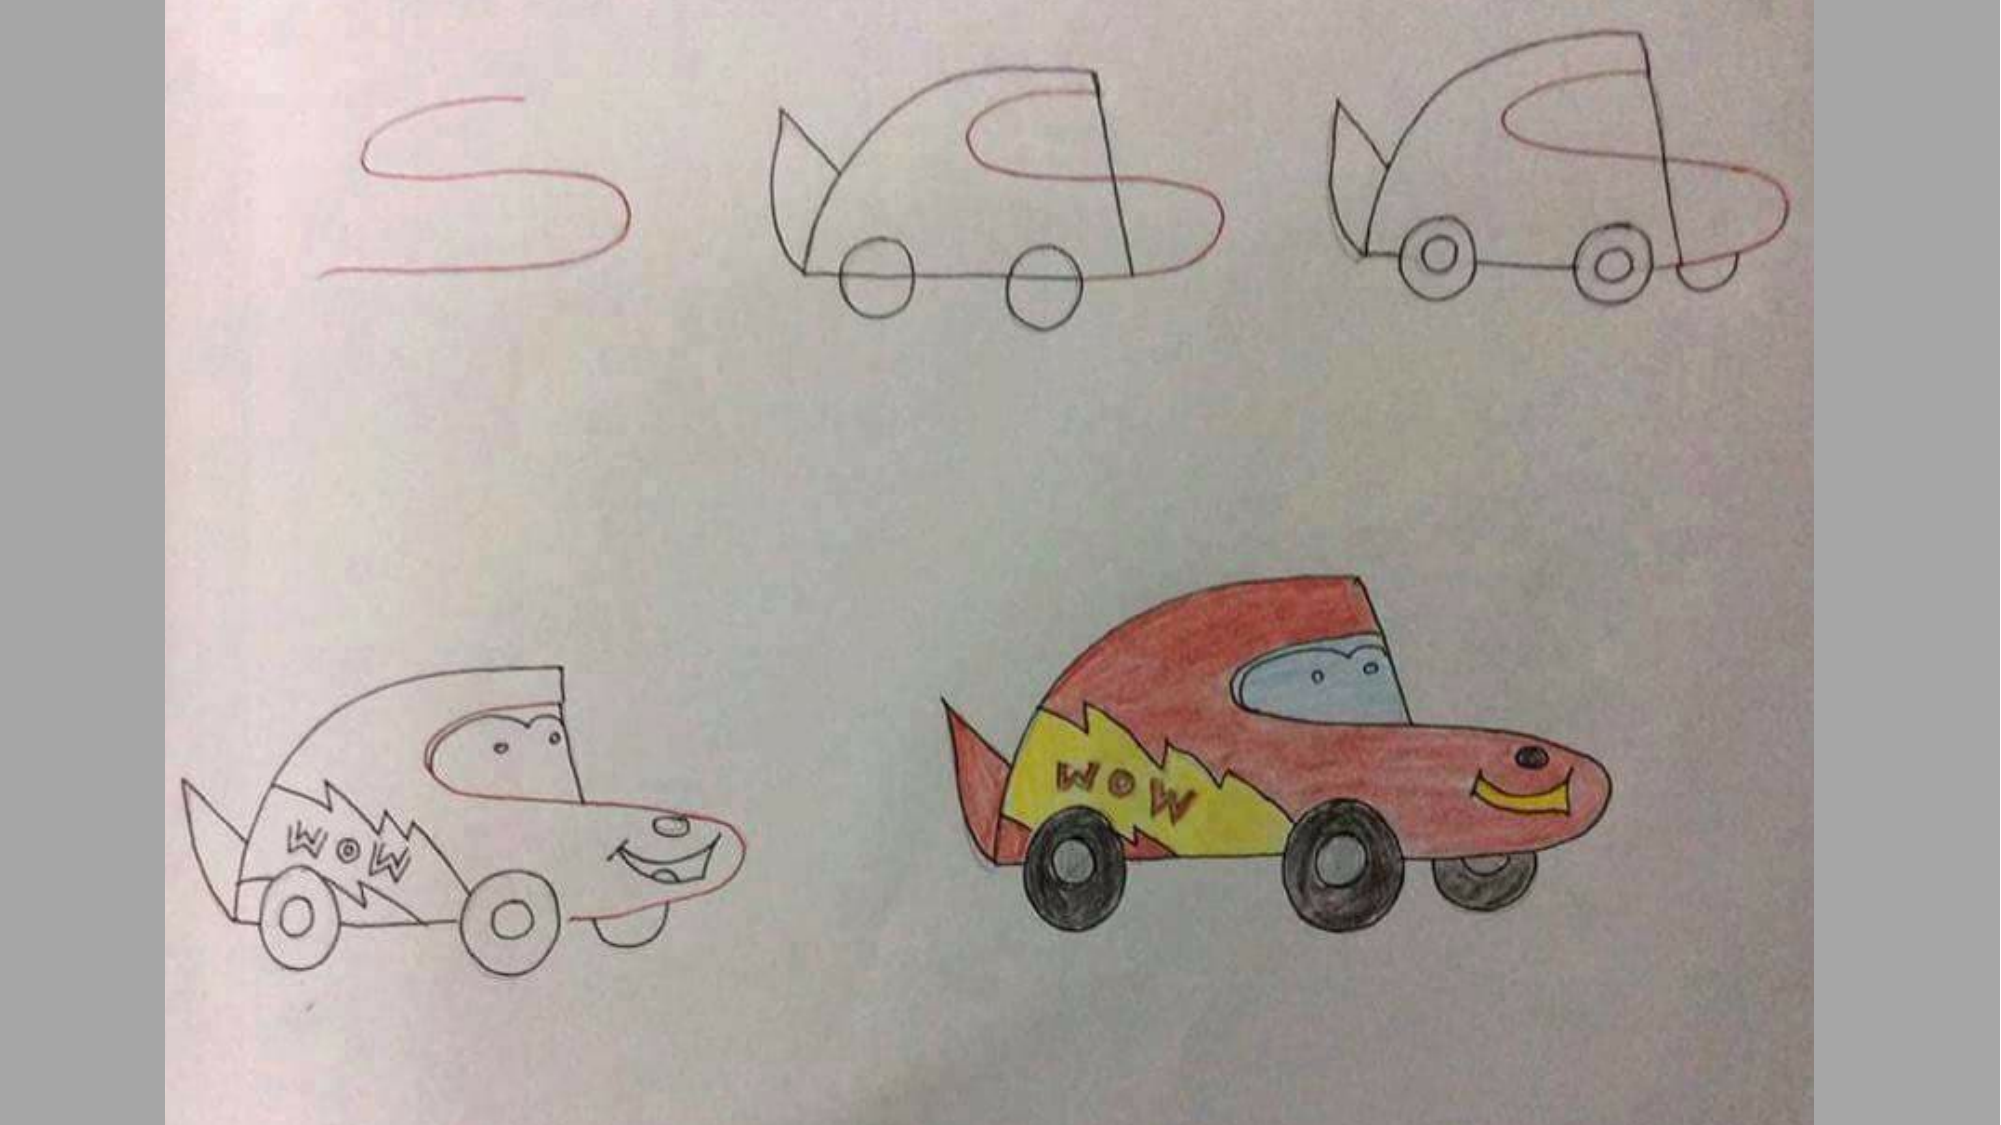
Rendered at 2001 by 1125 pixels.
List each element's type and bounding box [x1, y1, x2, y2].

picture [165, 0, 1814, 1125]
